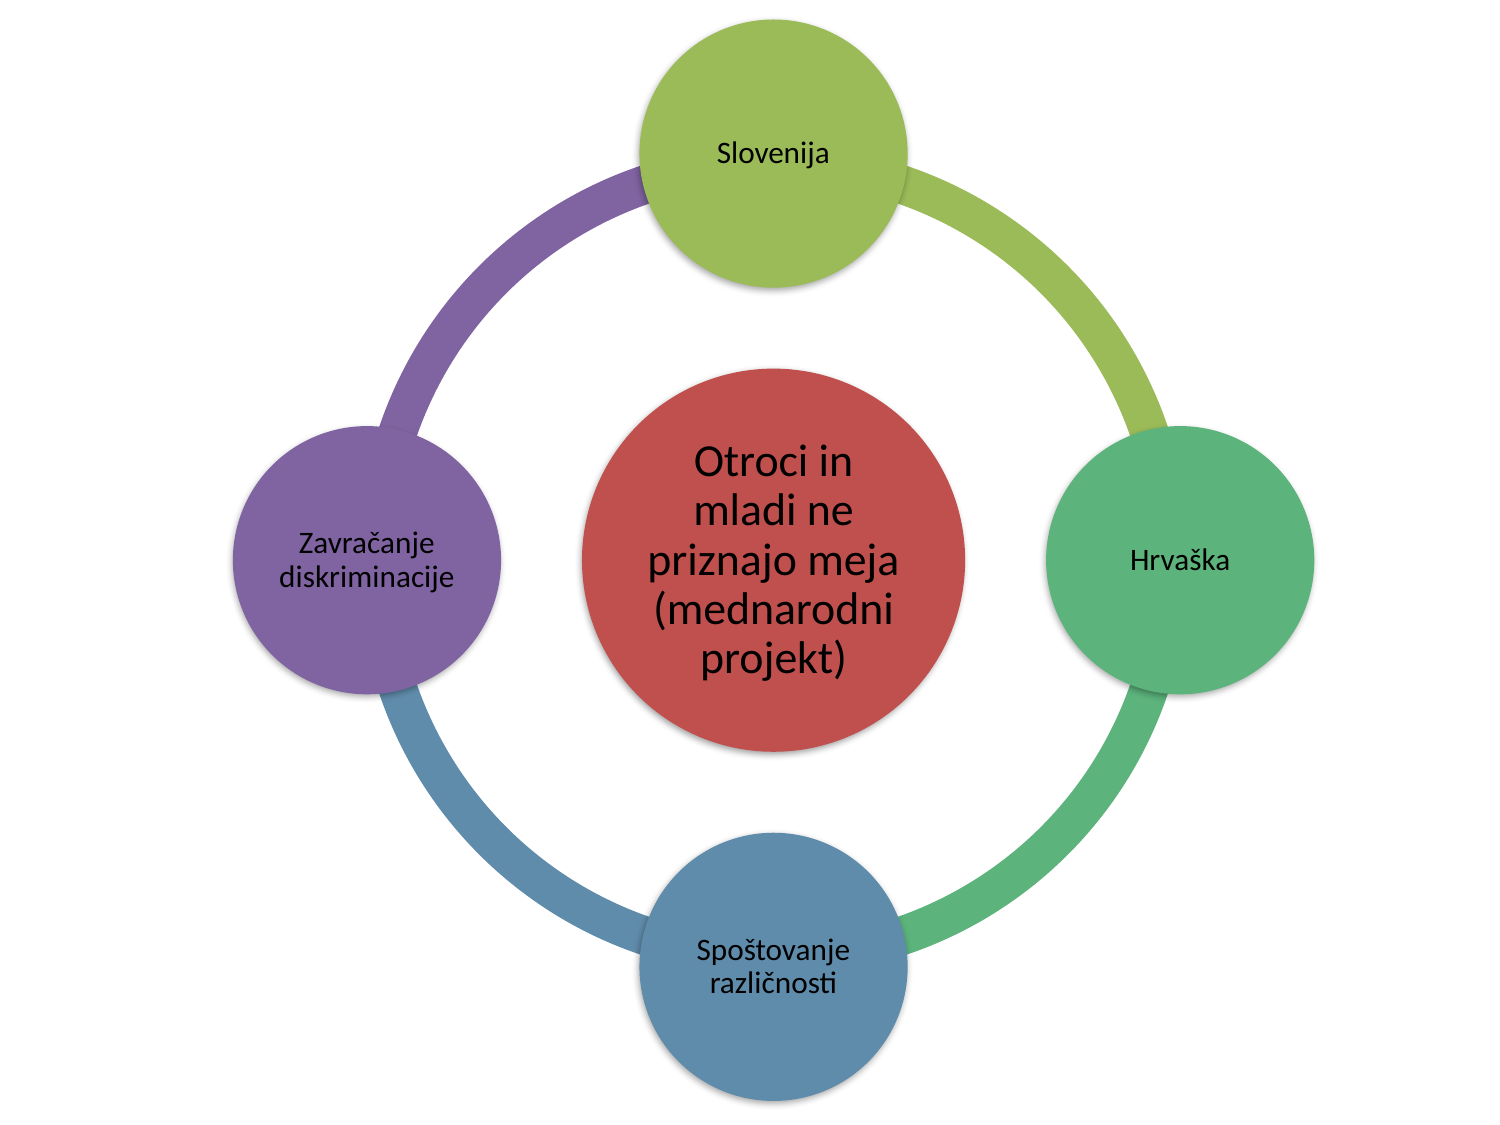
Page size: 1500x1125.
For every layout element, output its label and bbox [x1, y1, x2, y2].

list [0, 18, 1500, 1102]
